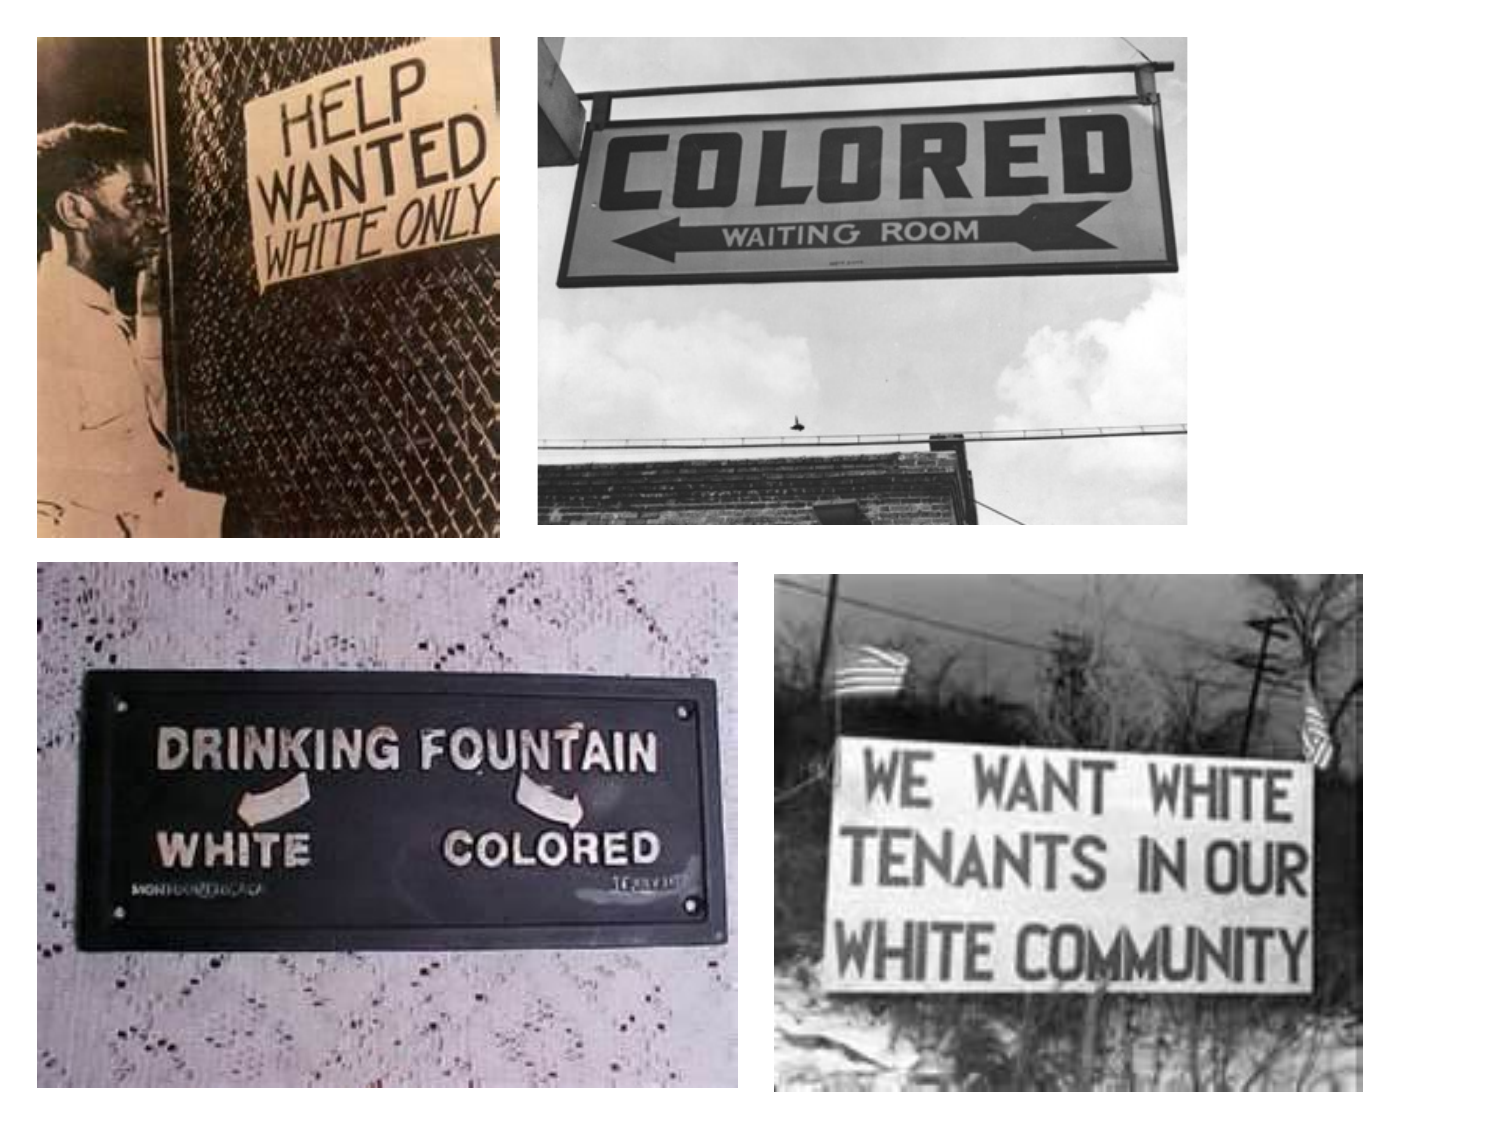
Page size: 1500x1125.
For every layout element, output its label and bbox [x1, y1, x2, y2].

picture [37, 562, 738, 1088]
picture [774, 574, 1363, 1092]
picture [537, 37, 1188, 526]
picture [37, 37, 500, 538]
